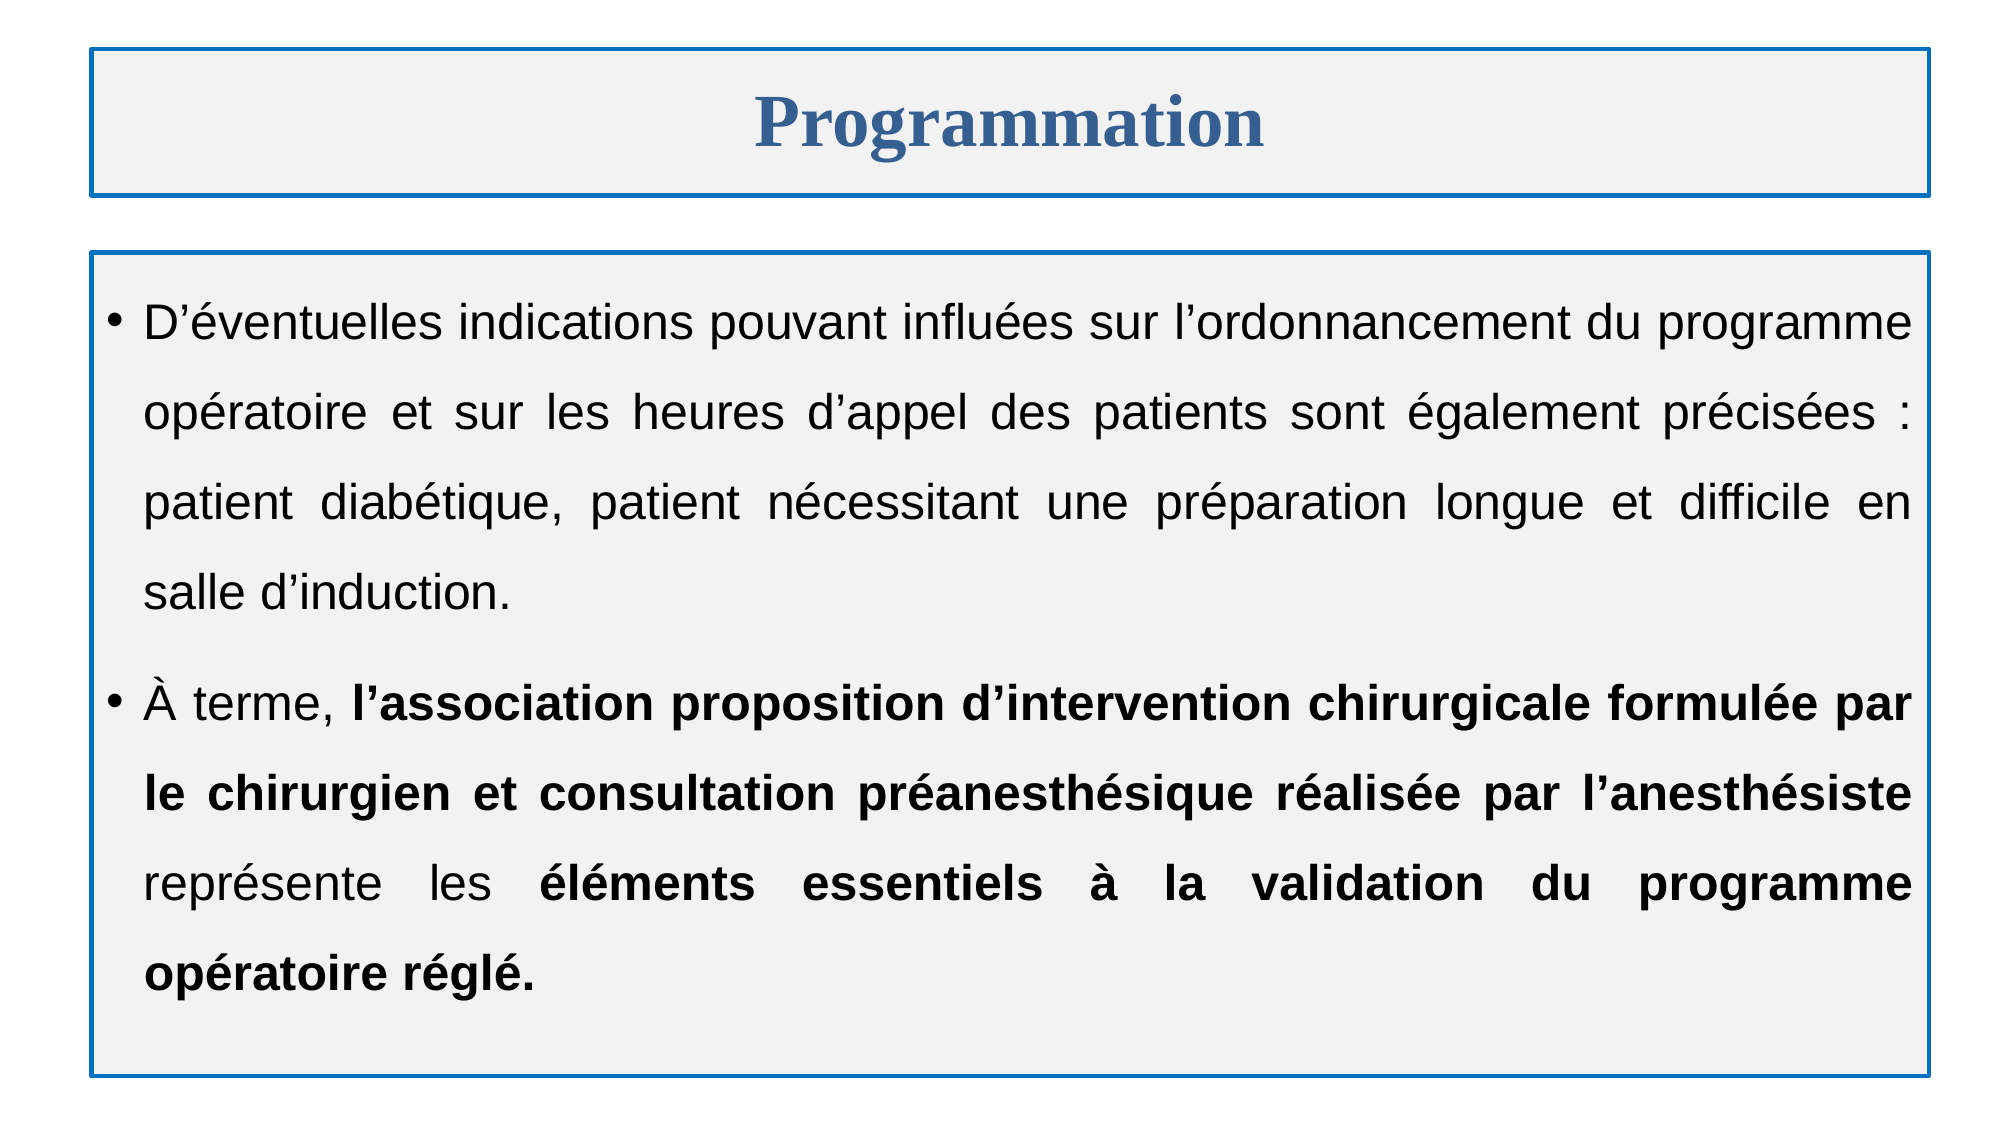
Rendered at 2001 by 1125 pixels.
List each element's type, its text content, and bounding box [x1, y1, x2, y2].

list D’éventuelles indications pouvant influées sur l’ordonnancement du programme opératoire et sur les heures d’appel des patients sont également précisées : patient diabétique, patient nécessitant une préparation longue et difficile en salle d’induction. À terme, l’association proposition d’intervention chirurgicale formulée par le chirurgien et consultation préanesthésique réalisée par l’anesthésiste représente les éléments essentiels à la validation du programme opératoire réglé. [91, 252, 1929, 1076]
title Programmation [91, 49, 1929, 196]
